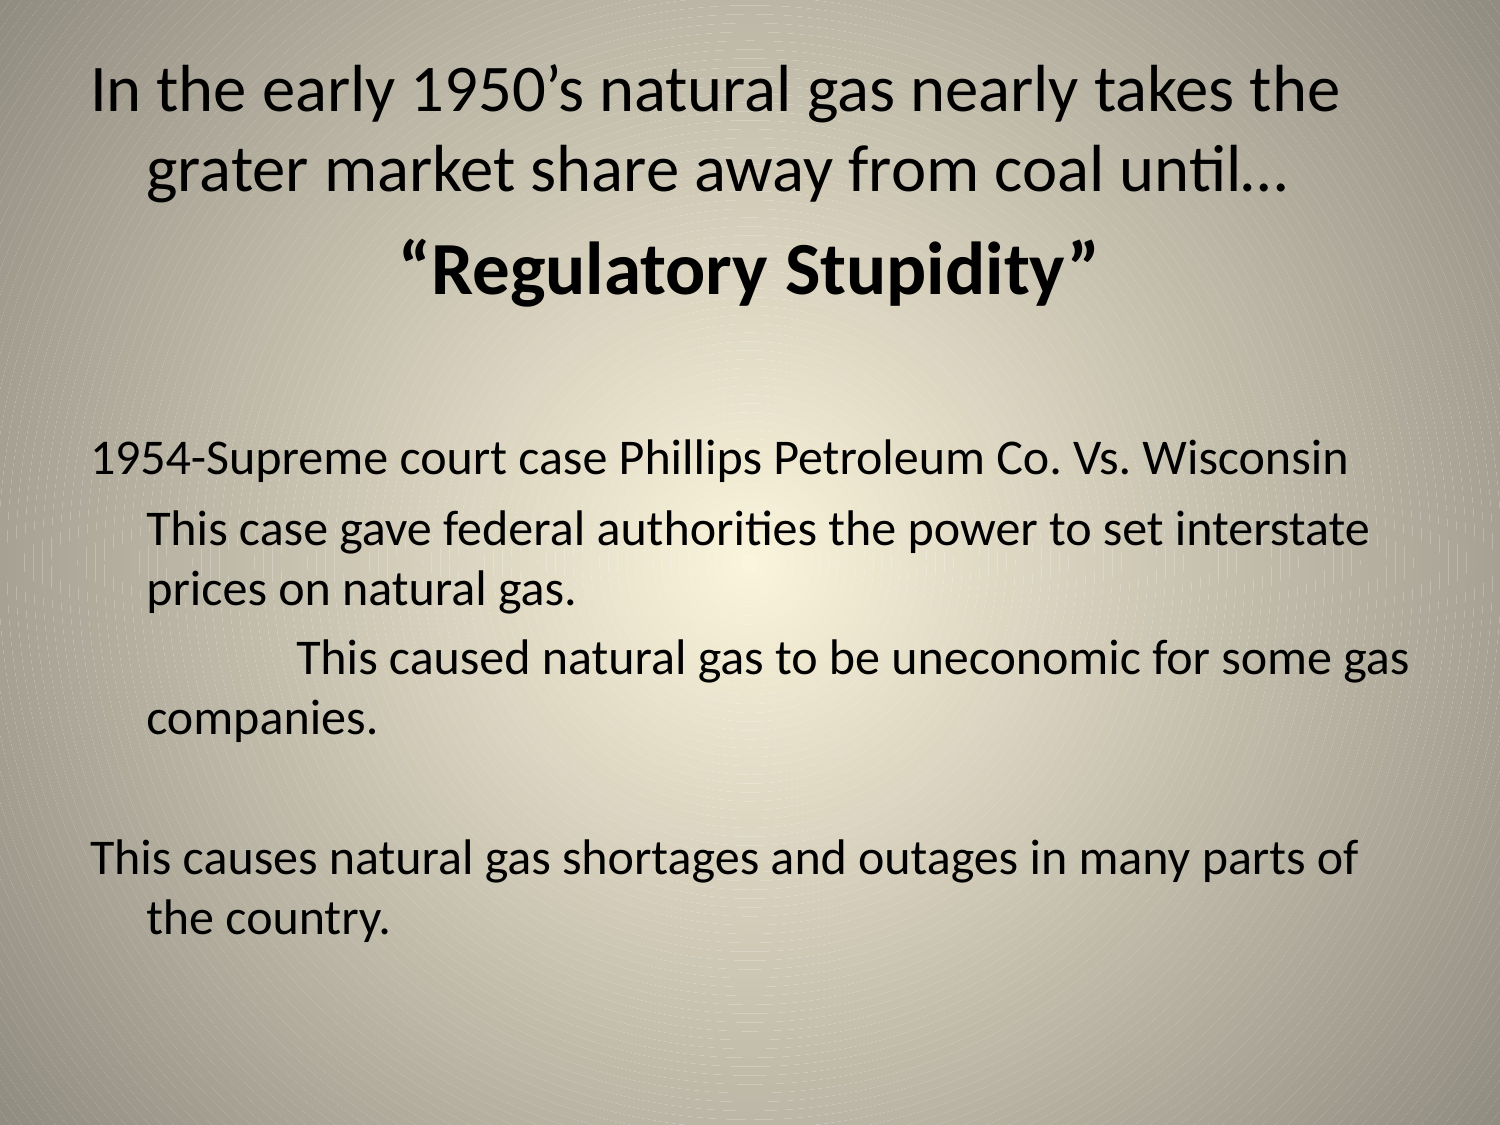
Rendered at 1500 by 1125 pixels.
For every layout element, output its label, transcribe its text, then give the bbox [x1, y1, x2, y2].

list In the early 1950’s natural gas nearly takes the grater market share away from coal until… “Regulatory Stupidity” 1954-Supreme court case Phillips Petroleum Co. Vs. Wisconsin This case gave federal authorities the power to set interstate prices on natural gas. This caused natural gas to be uneconomic for some gas companies. This causes natural gas shortages and outages in many parts of the country. [75, 37, 1425, 1005]
